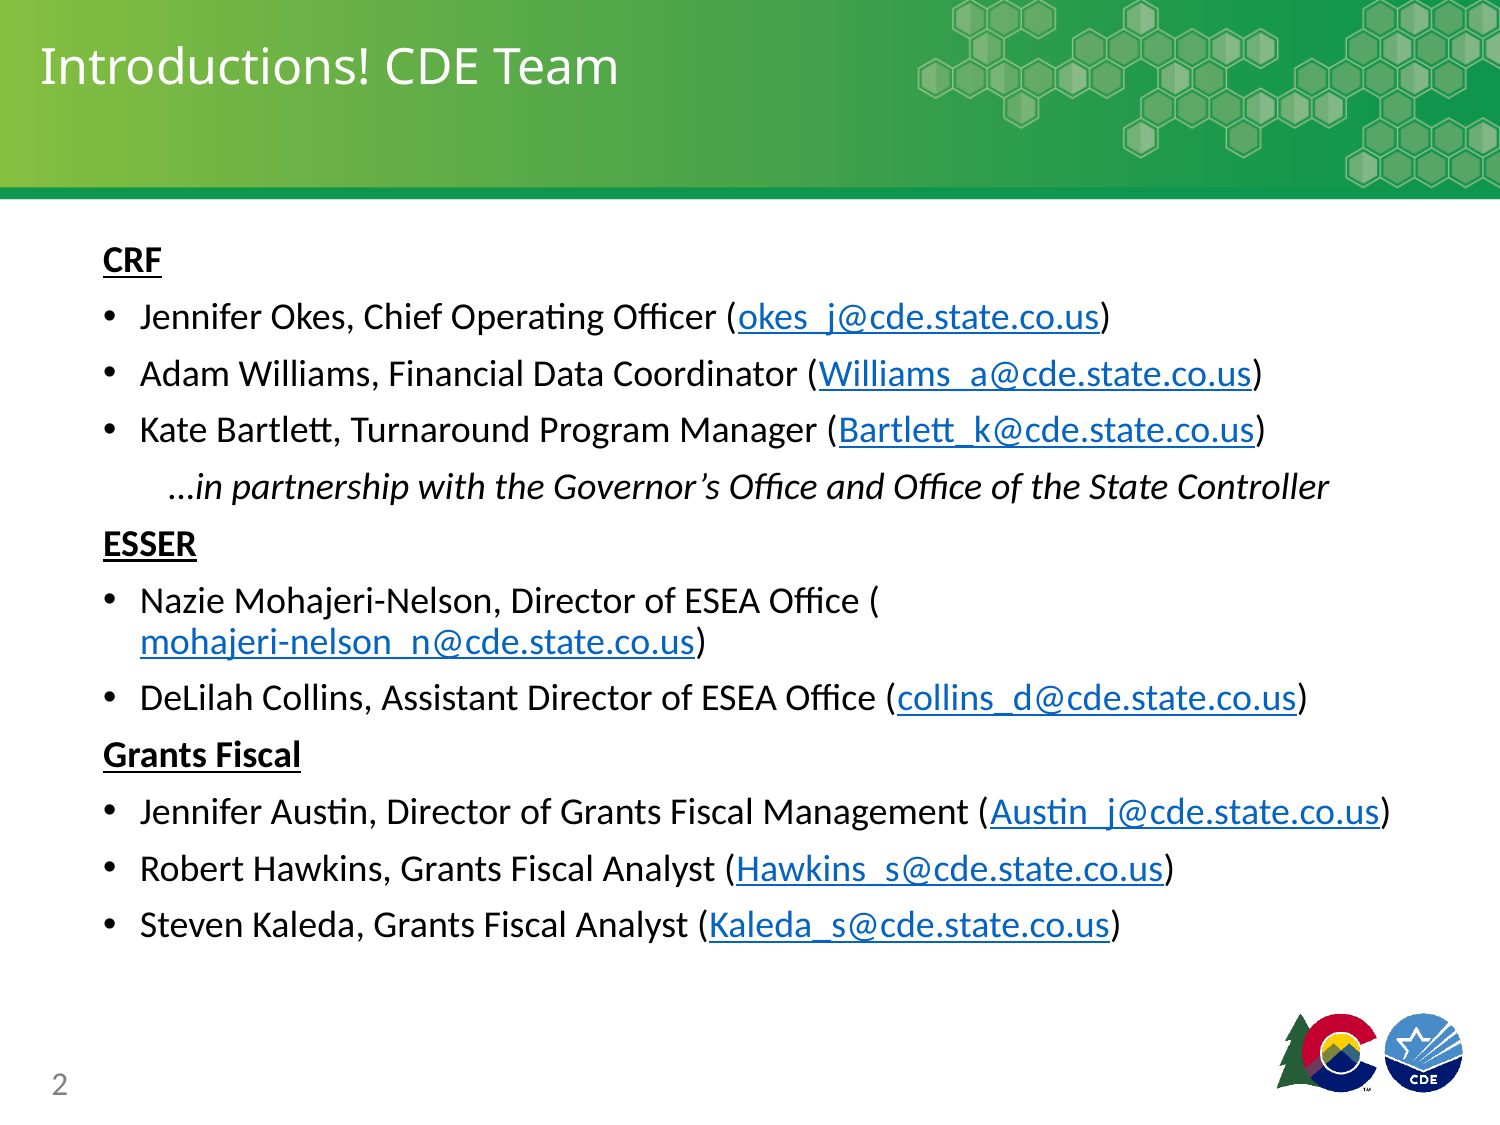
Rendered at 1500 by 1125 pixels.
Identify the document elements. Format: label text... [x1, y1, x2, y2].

picture [0, 0, 1500, 200]
list CRF Jennifer Okes, Chief Operating Officer (okes_j@cde.state.co.us) Adam Williams, Financial Data Coordinator (Williams_a@cde.state.co.us) Kate Bartlett, Turnaround Program Manager (Bartlett_k@cde.state.co.us) …in partnership with the Governor’s Office and Office of the State Controller ESSER Nazie Mohajeri-Nelson, Director of ESEA Office (mohajeri-nelson_n@cde.state.co.us) DeLilah Collins, Assistant Director of ESEA Office (collins_d@cde.state.co.us) Grants Fiscal Jennifer Austin, Director of Grants Fiscal Management (Austin_j@cde.state.co.us) Robert Hawkins, Grants Fiscal Analyst (Hawkins_s@cde.state.co.us) Steven Kaleda, Grants Fiscal Analyst (Kaleda_s@cde.state.co.us) [103, 239, 1397, 1002]
picture [1275, 1012, 1463, 1093]
slide_number 2 [36, 1054, 375, 1115]
title Introductions! CDE Team [40, 41, 1038, 166]
